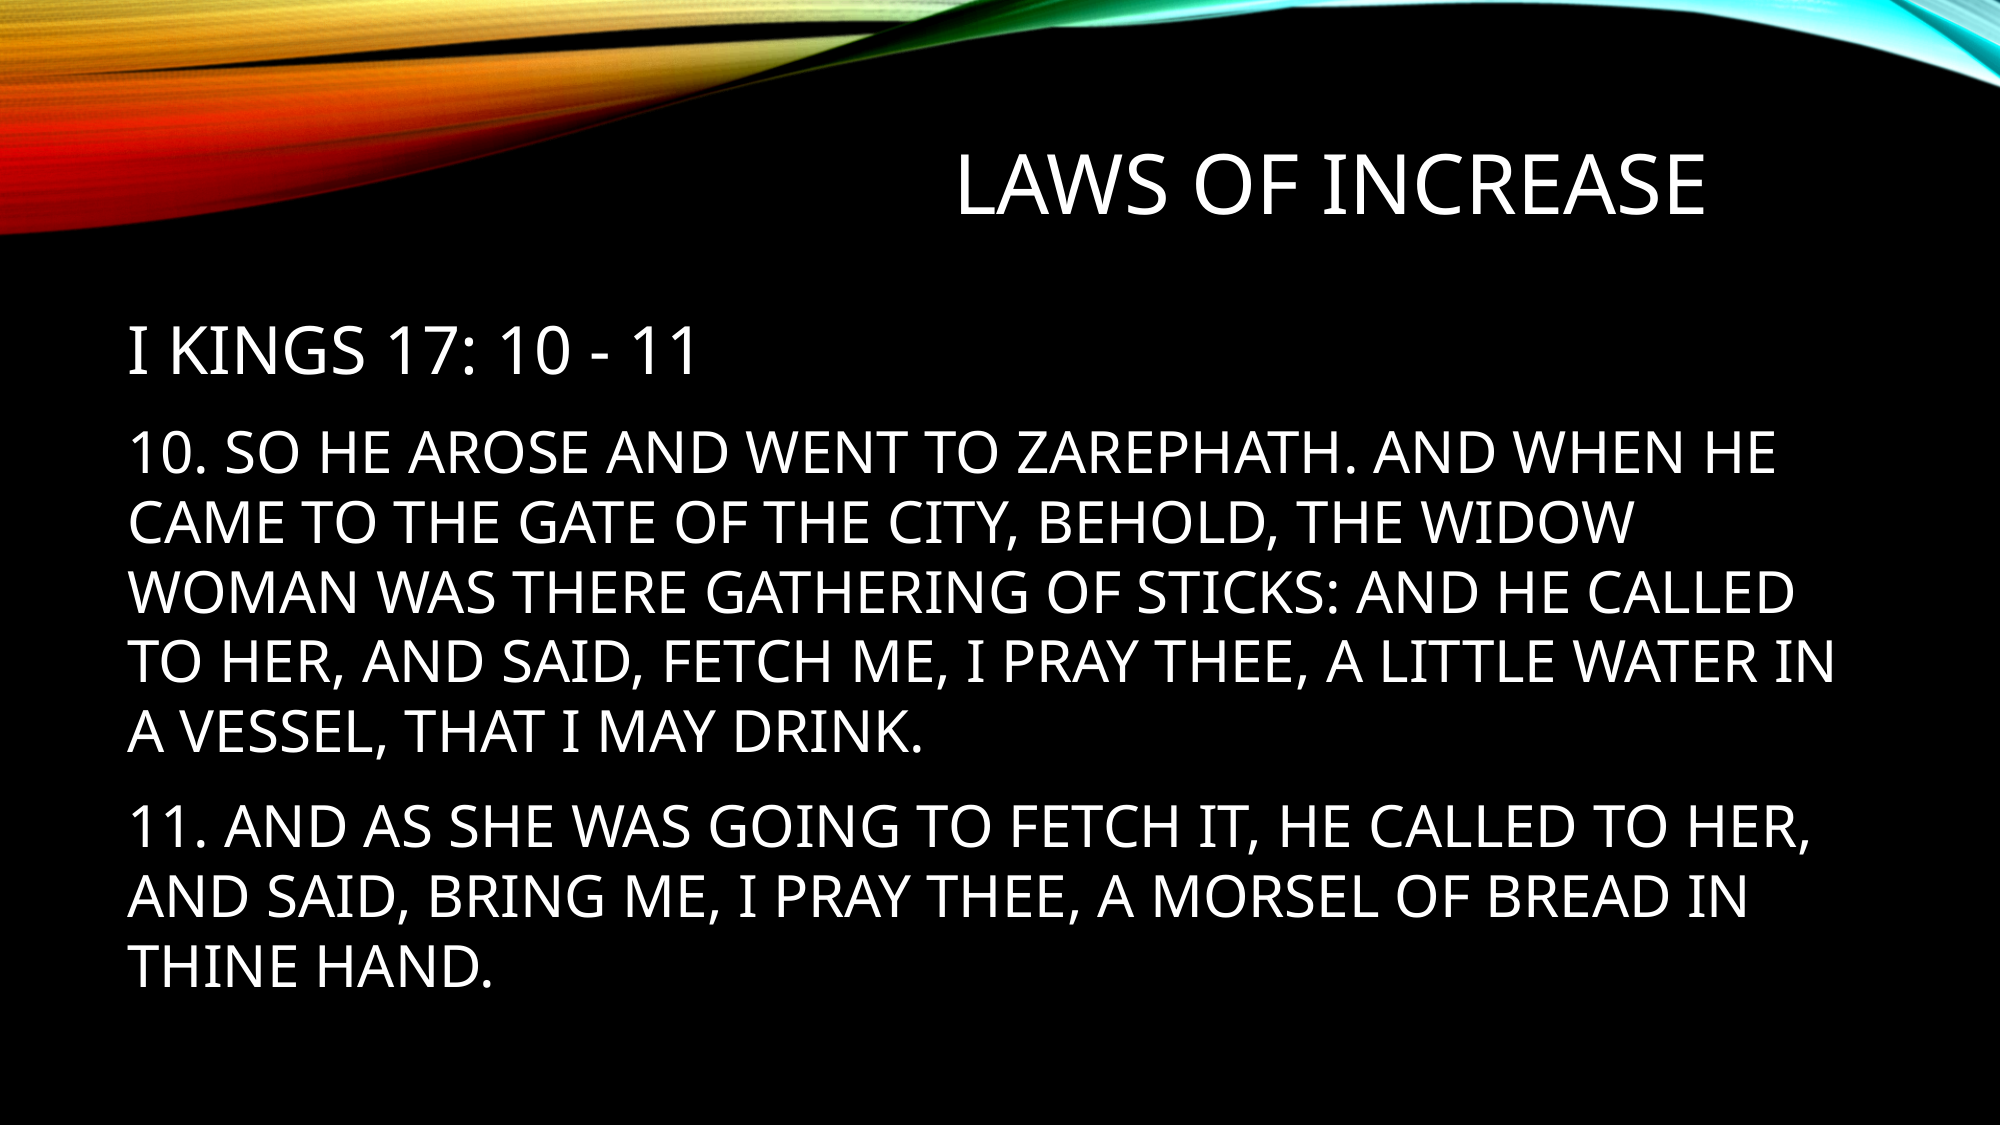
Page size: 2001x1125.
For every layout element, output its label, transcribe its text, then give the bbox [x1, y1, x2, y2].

picture [0, 0, 2000, 237]
title LAWS OF INCREASE [837, 112, 1825, 263]
list I KINGS 17: 10 - 11 10. SO HE AROSE AND WENT TO ZAREPHATH. AND WHEN HE CAME TO THE GATE OF THE CITY, BEHOLD, THE WIDOW WOMAN WAS THERE GATHERING OF STICKS: AND HE CALLED TO HER, AND SAID, FETCH ME, I PRAY THEE, A LITTLE WATER IN A VESSEL, THAT I MAY DRINK. 11. AND AS SHE WAS GOING TO FETCH IT, HE CALLED TO HER, AND SAID, BRING ME, I PRAY THEE, A MORSEL OF BREAD IN THINE HAND. [112, 299, 1888, 1063]
